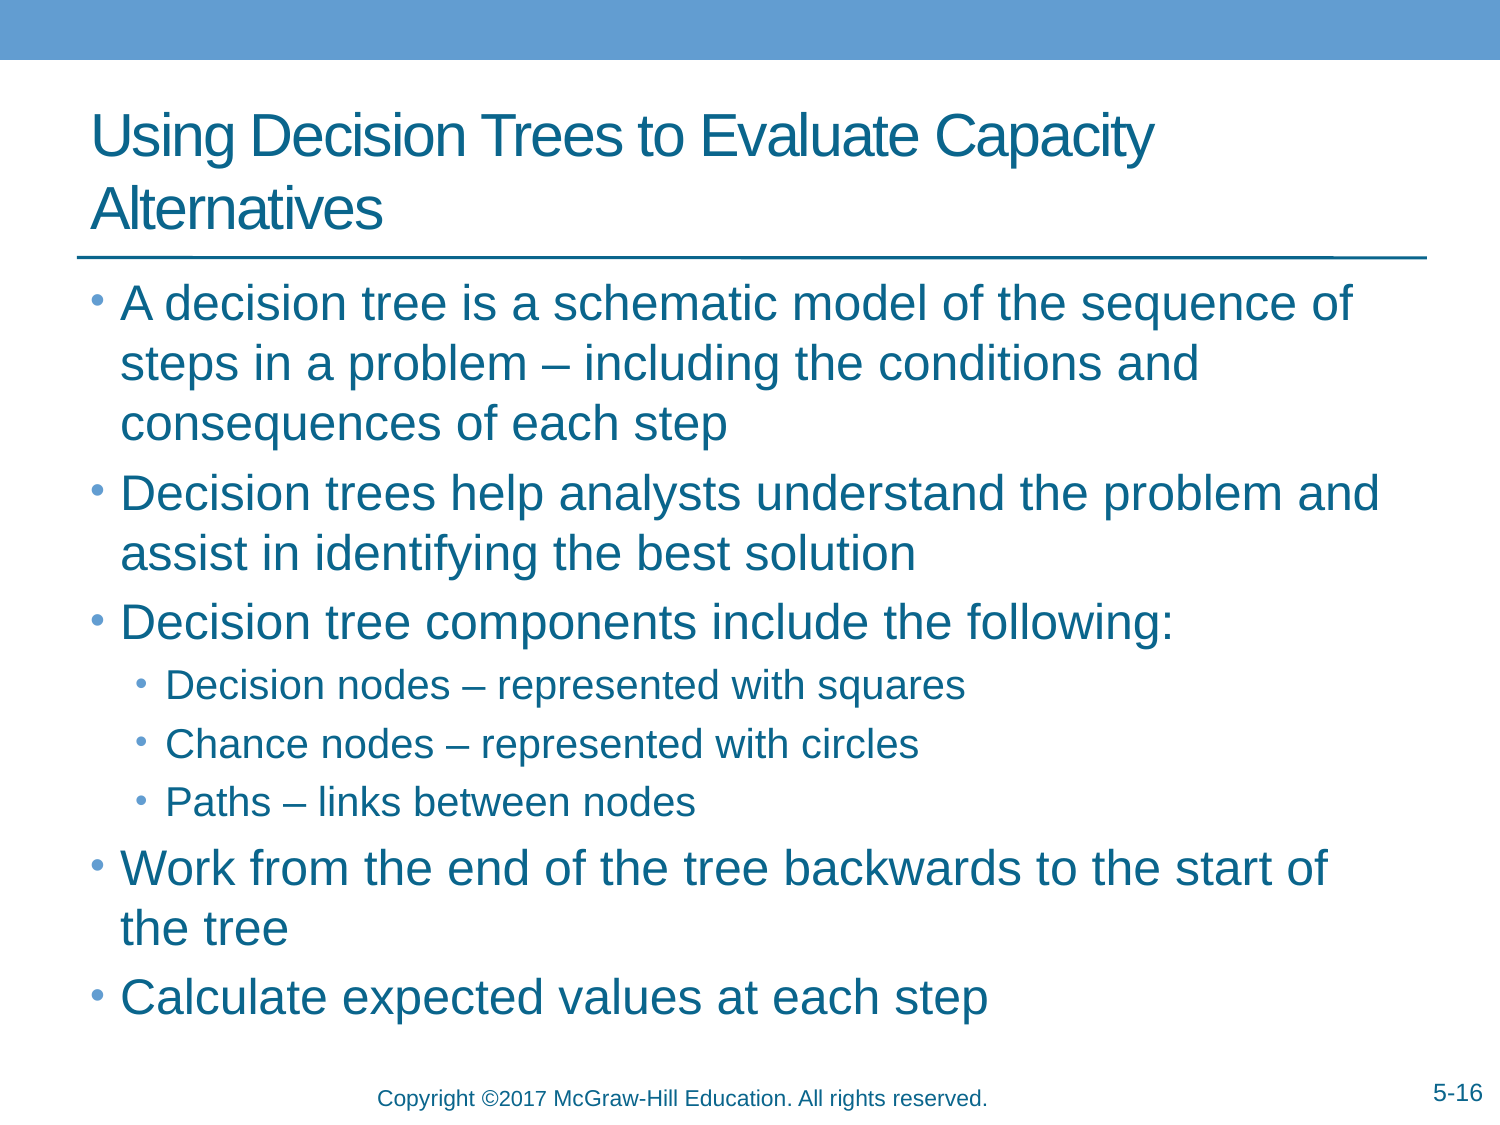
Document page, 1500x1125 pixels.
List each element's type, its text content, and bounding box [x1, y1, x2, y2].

title Using Decision Trees to Evaluate Capacity Alternatives [75, 87, 1425, 250]
list A decision tree is a schematic model of the sequence of steps in a problem – including the conditions and consequences of each step Decision trees help analysts understand the problem and assist in identifying the best solution Decision tree components include the following: Decision nodes – represented with squares Chance nodes – represented with circles Paths – links between nodes Work from the end of the tree backwards to the start of the tree Calculate expected values at each step [75, 262, 1425, 1063]
slide_number 5-16 [1323, 1068, 1499, 1123]
picture [481, 1090, 498, 1106]
